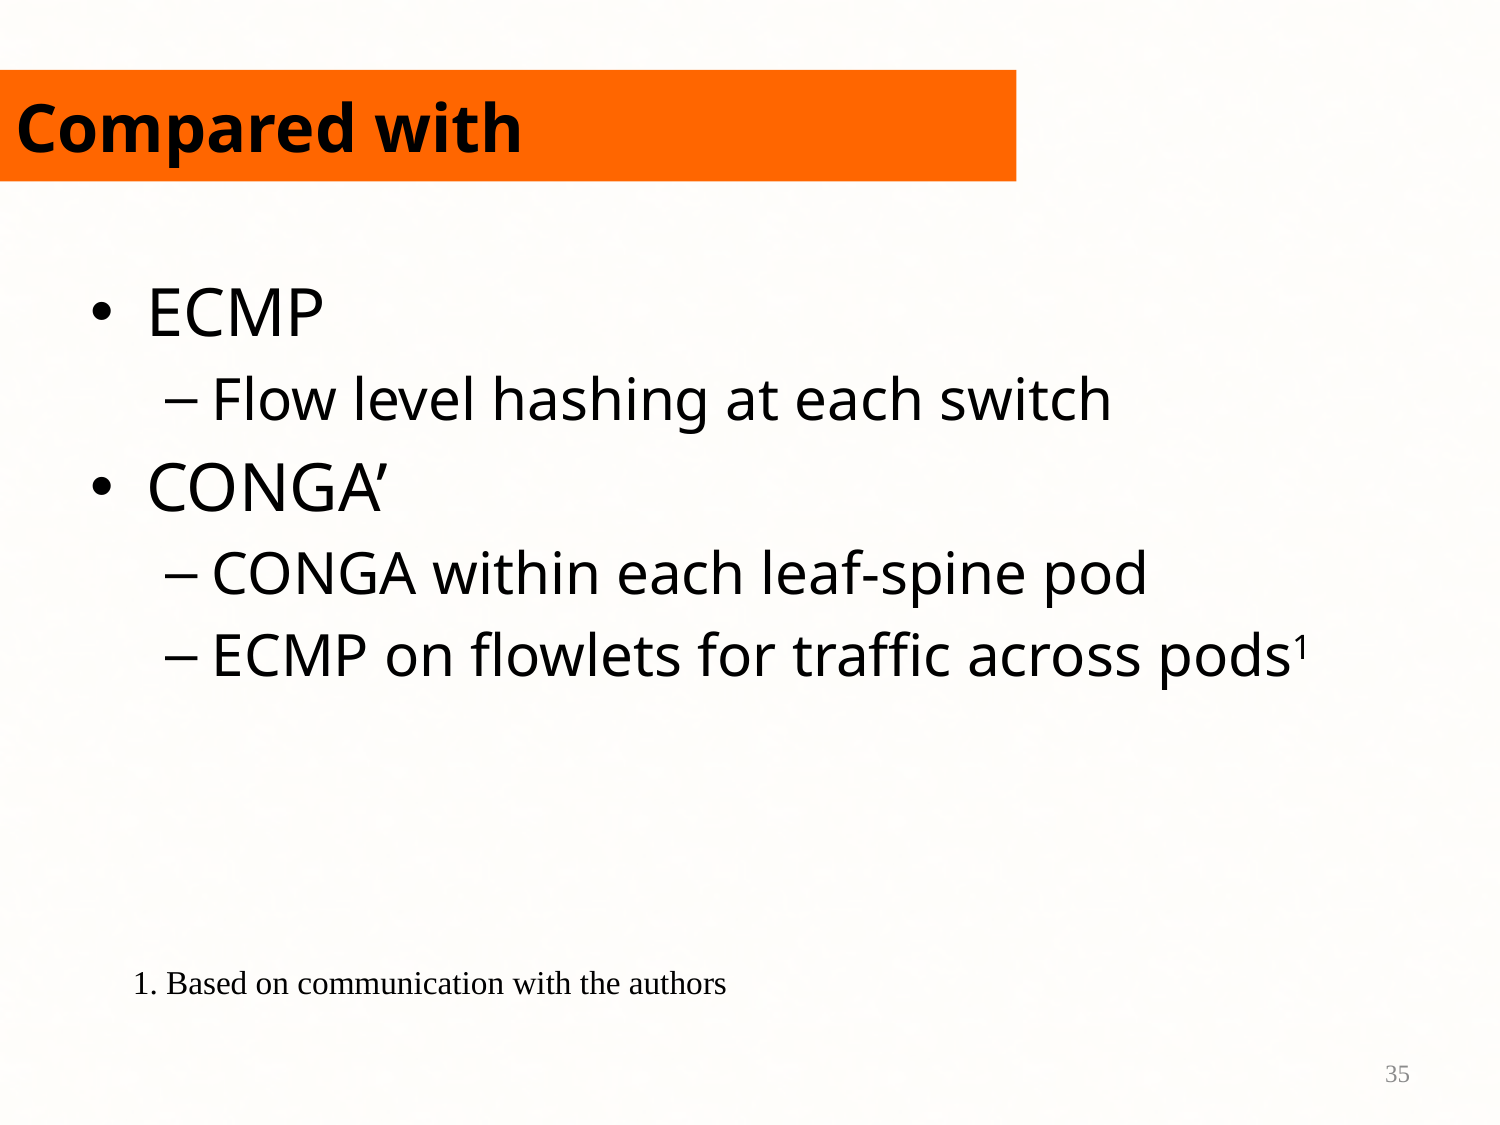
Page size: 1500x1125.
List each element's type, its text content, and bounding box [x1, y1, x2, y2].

text_box 1. Based on communication with the authors [118, 953, 886, 1009]
list ECMP Flow level hashing at each switch CONGA’ CONGA within each leaf-spine pod ECMP on flowlets for traffic across pods1 [75, 262, 1425, 1005]
slide_number 35 [1074, 1042, 1425, 1103]
title Compared with [0, 69, 1017, 182]
